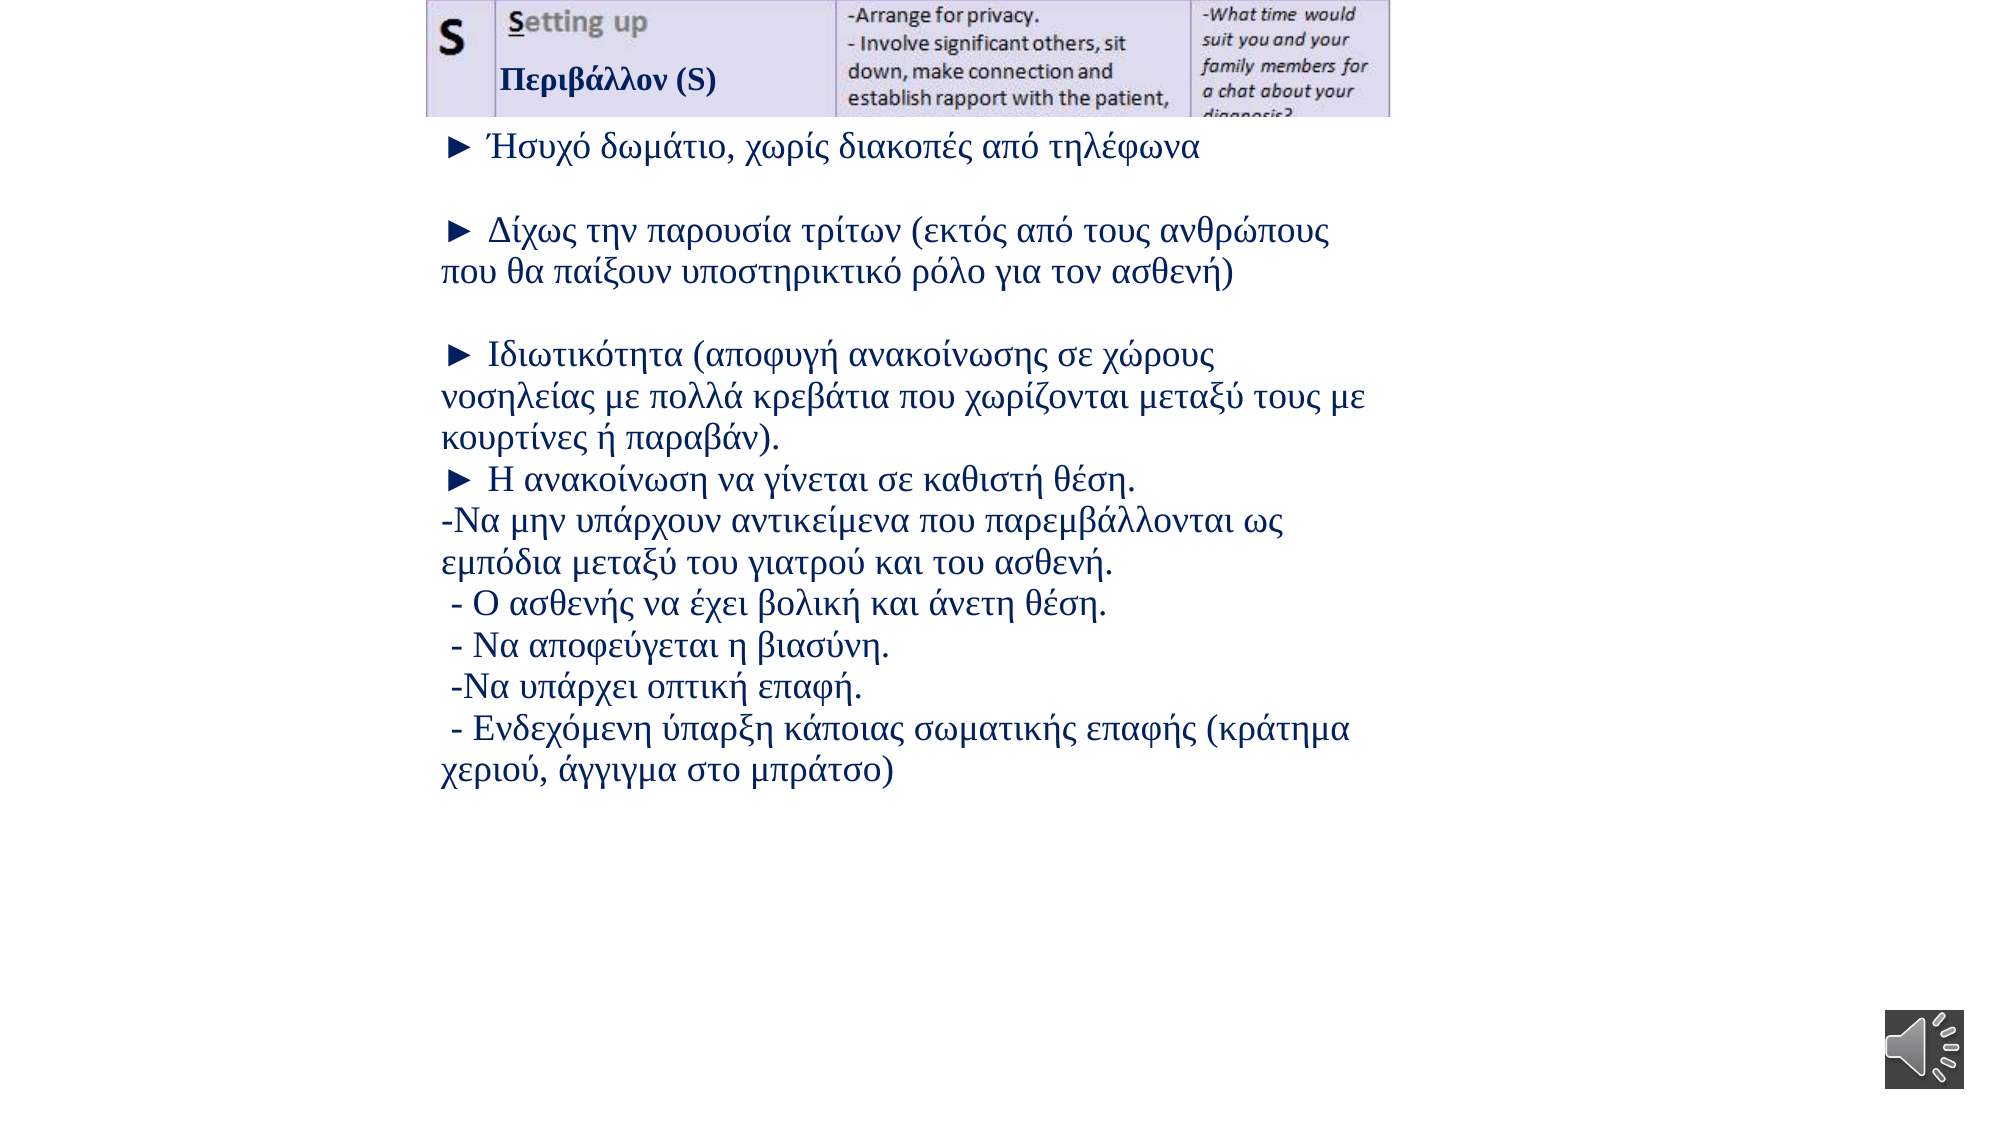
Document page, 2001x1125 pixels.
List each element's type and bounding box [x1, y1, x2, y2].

picture [425, 0, 1392, 1125]
picture [1884, 1009, 1965, 1090]
